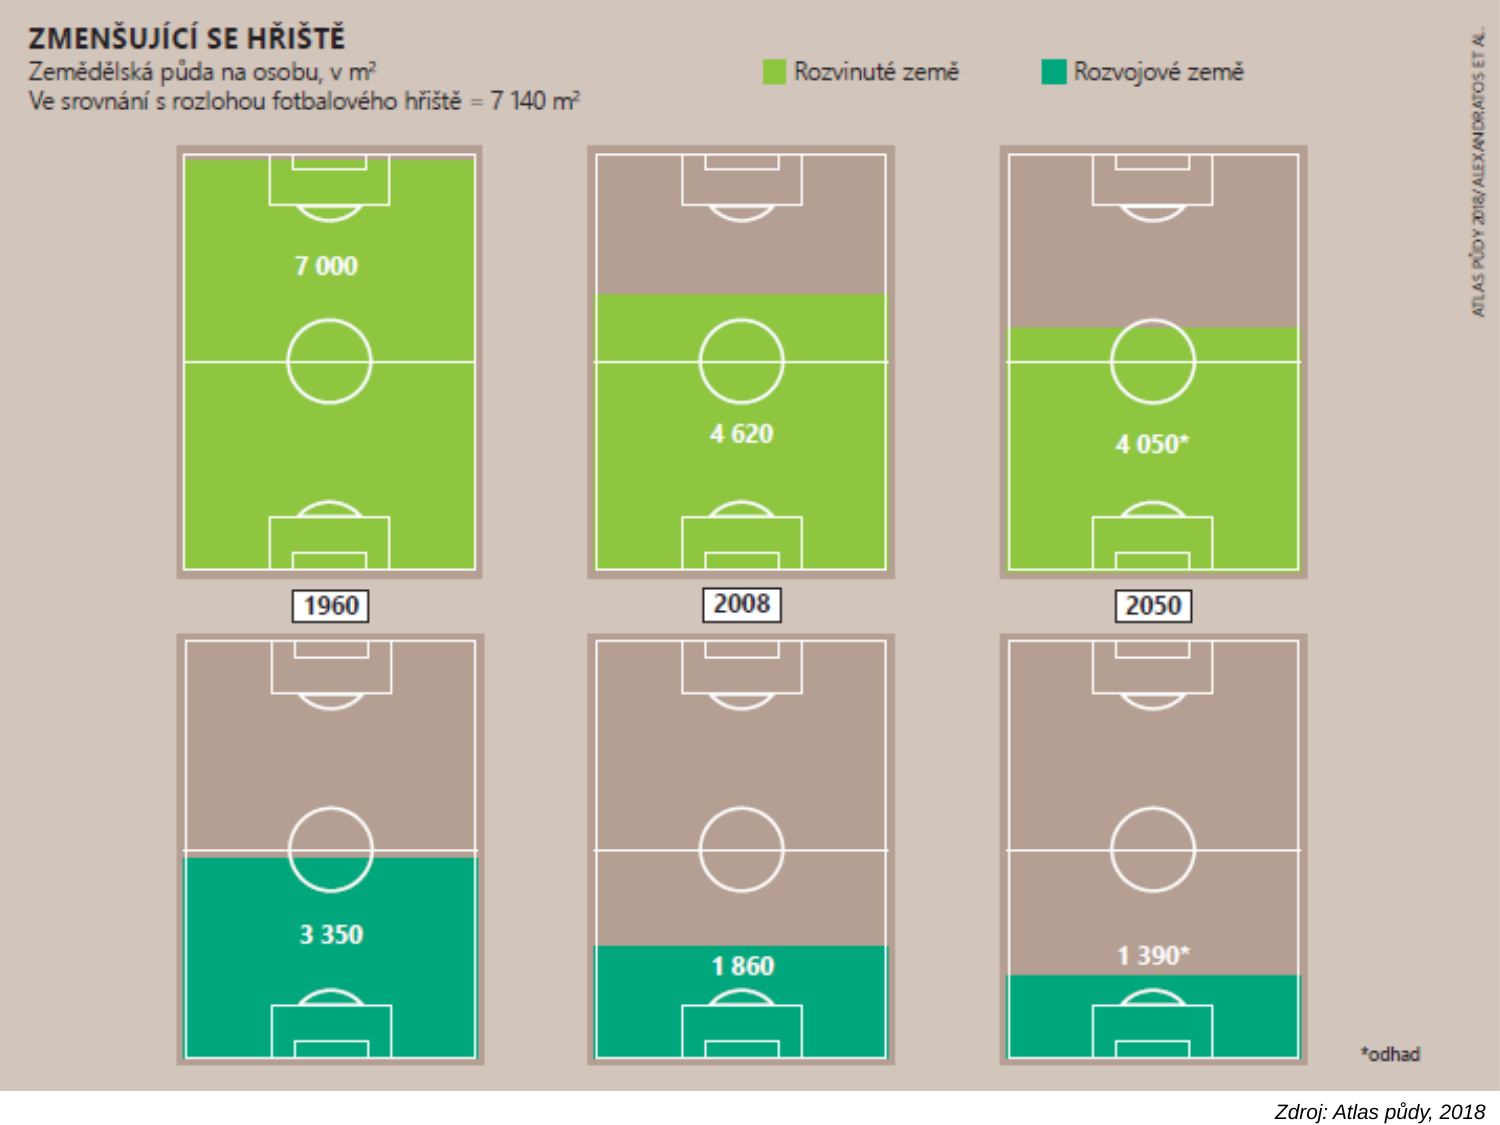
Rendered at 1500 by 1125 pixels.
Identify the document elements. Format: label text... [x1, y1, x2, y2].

picture [0, 0, 1500, 1092]
text_box Zdroj: Atlas půdy, 2018 [1260, 1100, 1500, 1125]
